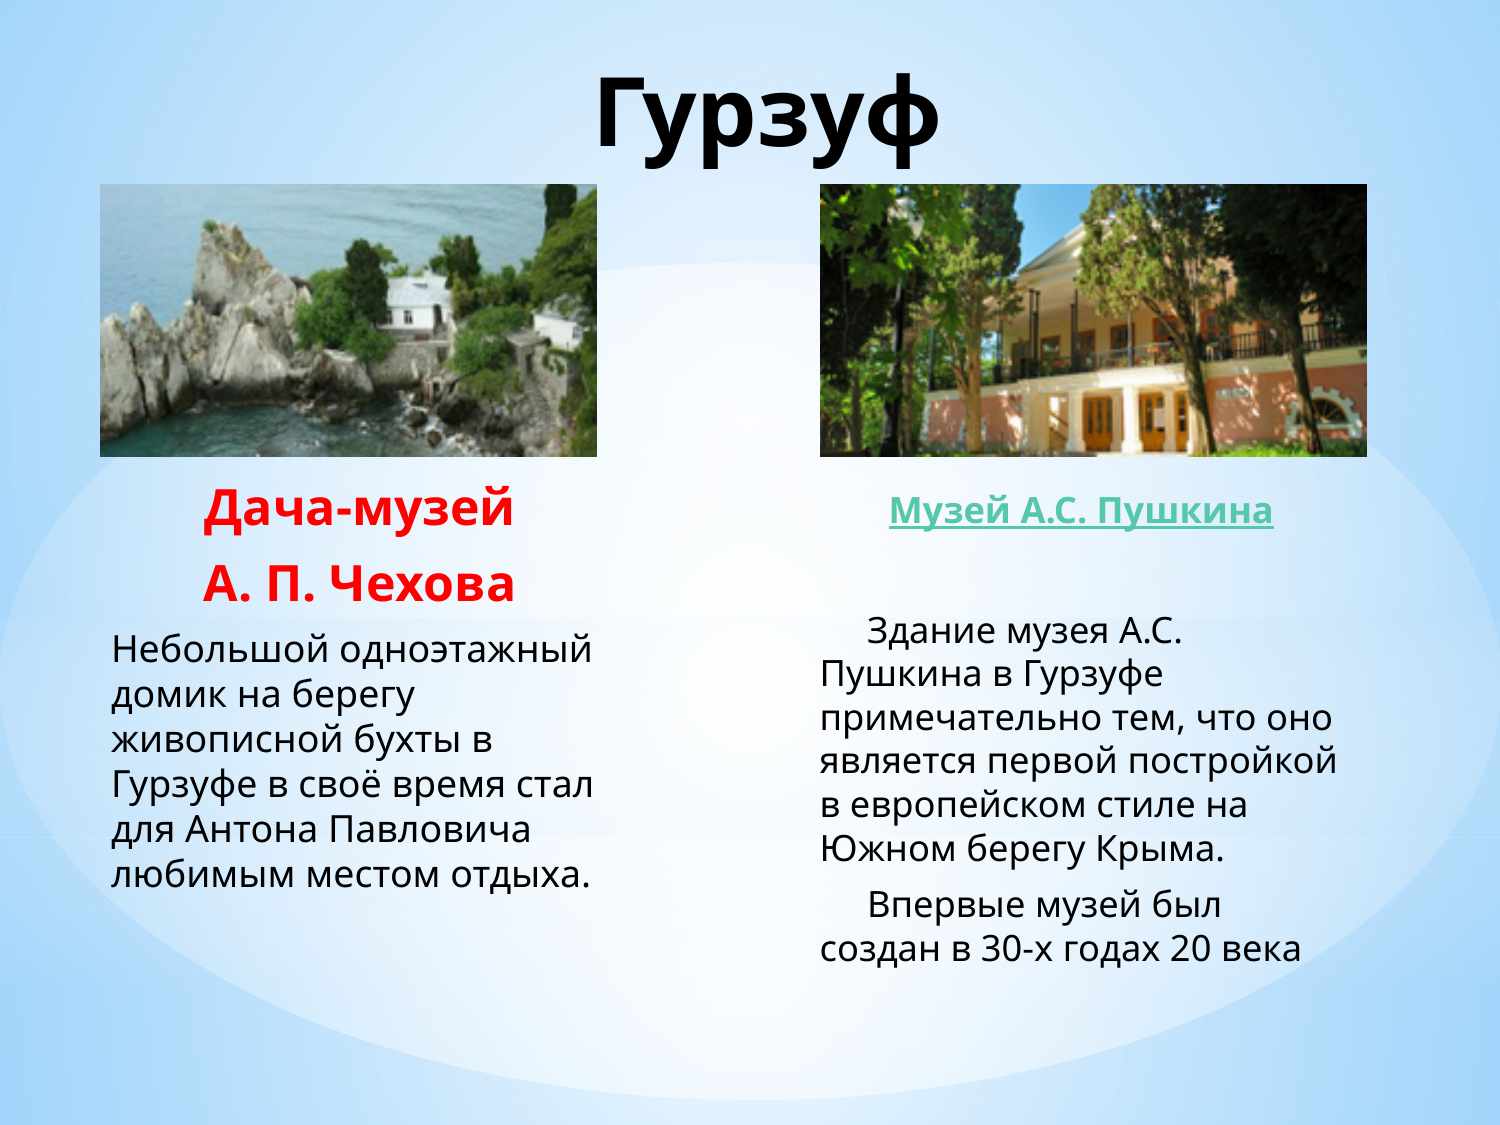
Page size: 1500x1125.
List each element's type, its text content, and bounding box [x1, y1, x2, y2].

picture [820, 184, 1368, 457]
title Гурзуф [478, 42, 1058, 204]
list Музей А.С. Пушкина Здание музея А.С. Пушкина в Гурзуфе примечательно тем, что оно является первой постройкой в европейском стиле на Южном берегу Крыма. Впервые музей был создан в 30-х годах 20 века [797, 479, 1359, 1012]
list Дача-музей А. П. Чехова Небольшой одноэтажный домик на берегу живописной бухты в Гурзуфе в своё время стал для Антона Павловича любимым местом отдыха. [88, 468, 638, 918]
picture [100, 184, 597, 457]
